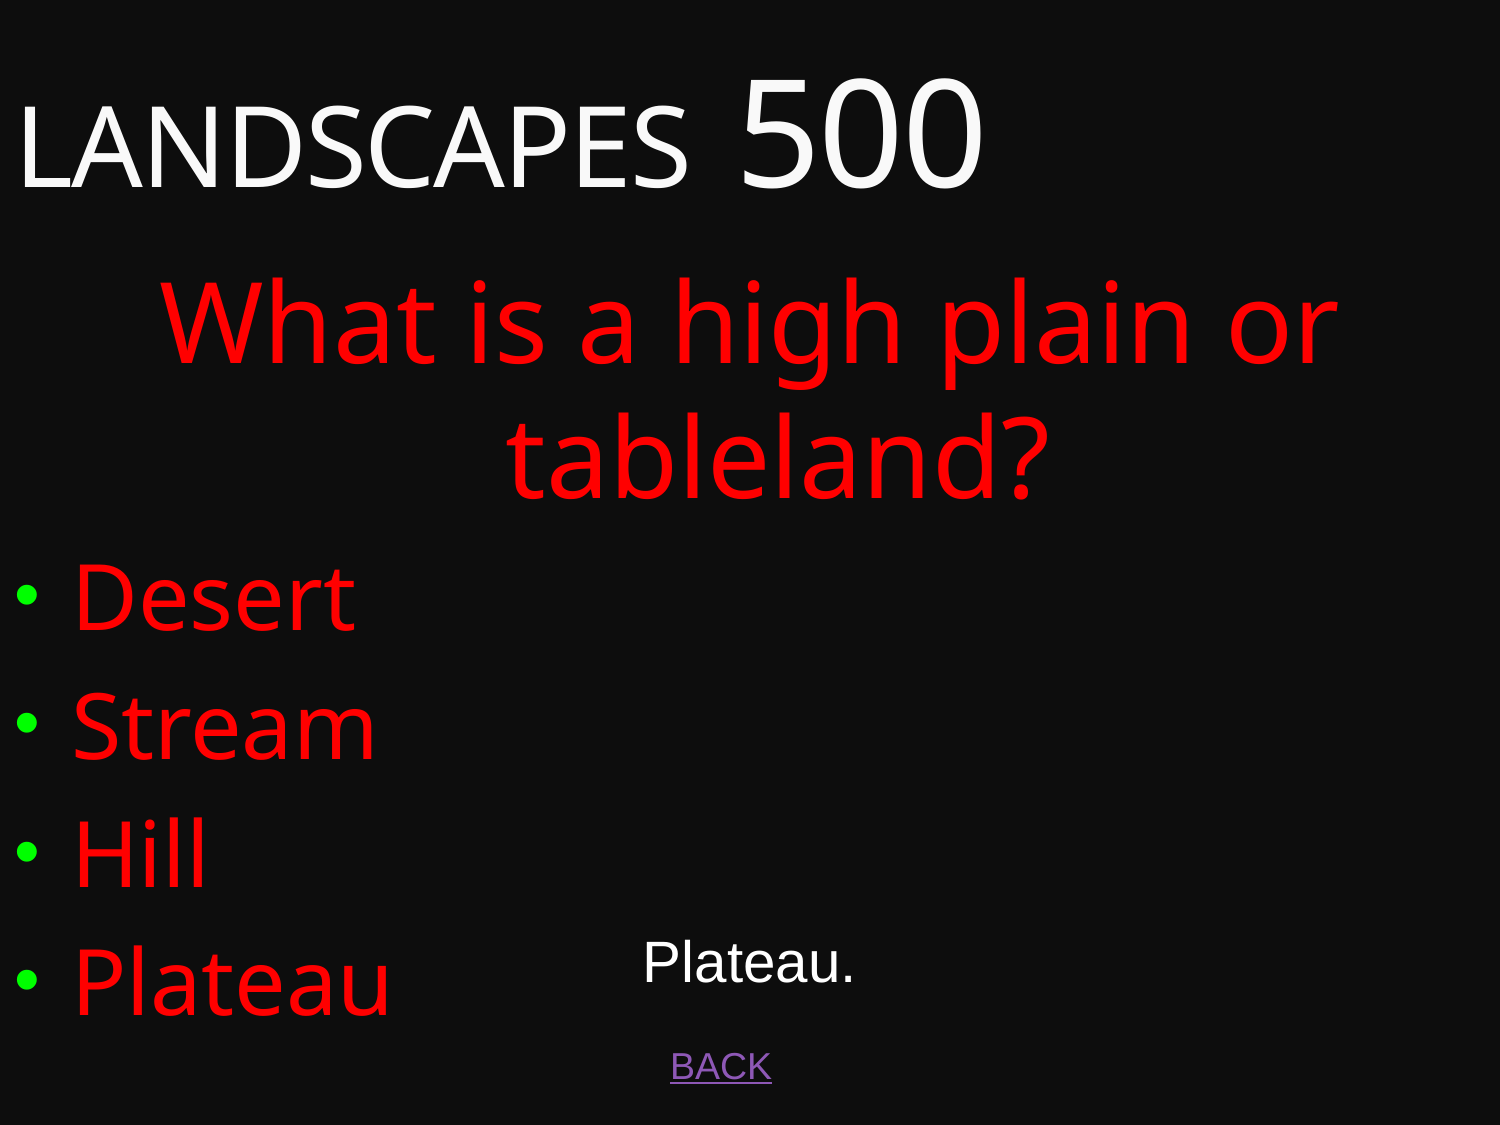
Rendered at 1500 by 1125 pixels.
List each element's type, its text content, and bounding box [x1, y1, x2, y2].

text_box Plateau. [0, 916, 1500, 1002]
text_box What is a high plain or tableland? Desert Stream Hill Plateau [0, 243, 1500, 905]
title LANDSCAPES 500 [0, 0, 1500, 225]
text_box BACK [655, 1034, 809, 1095]
